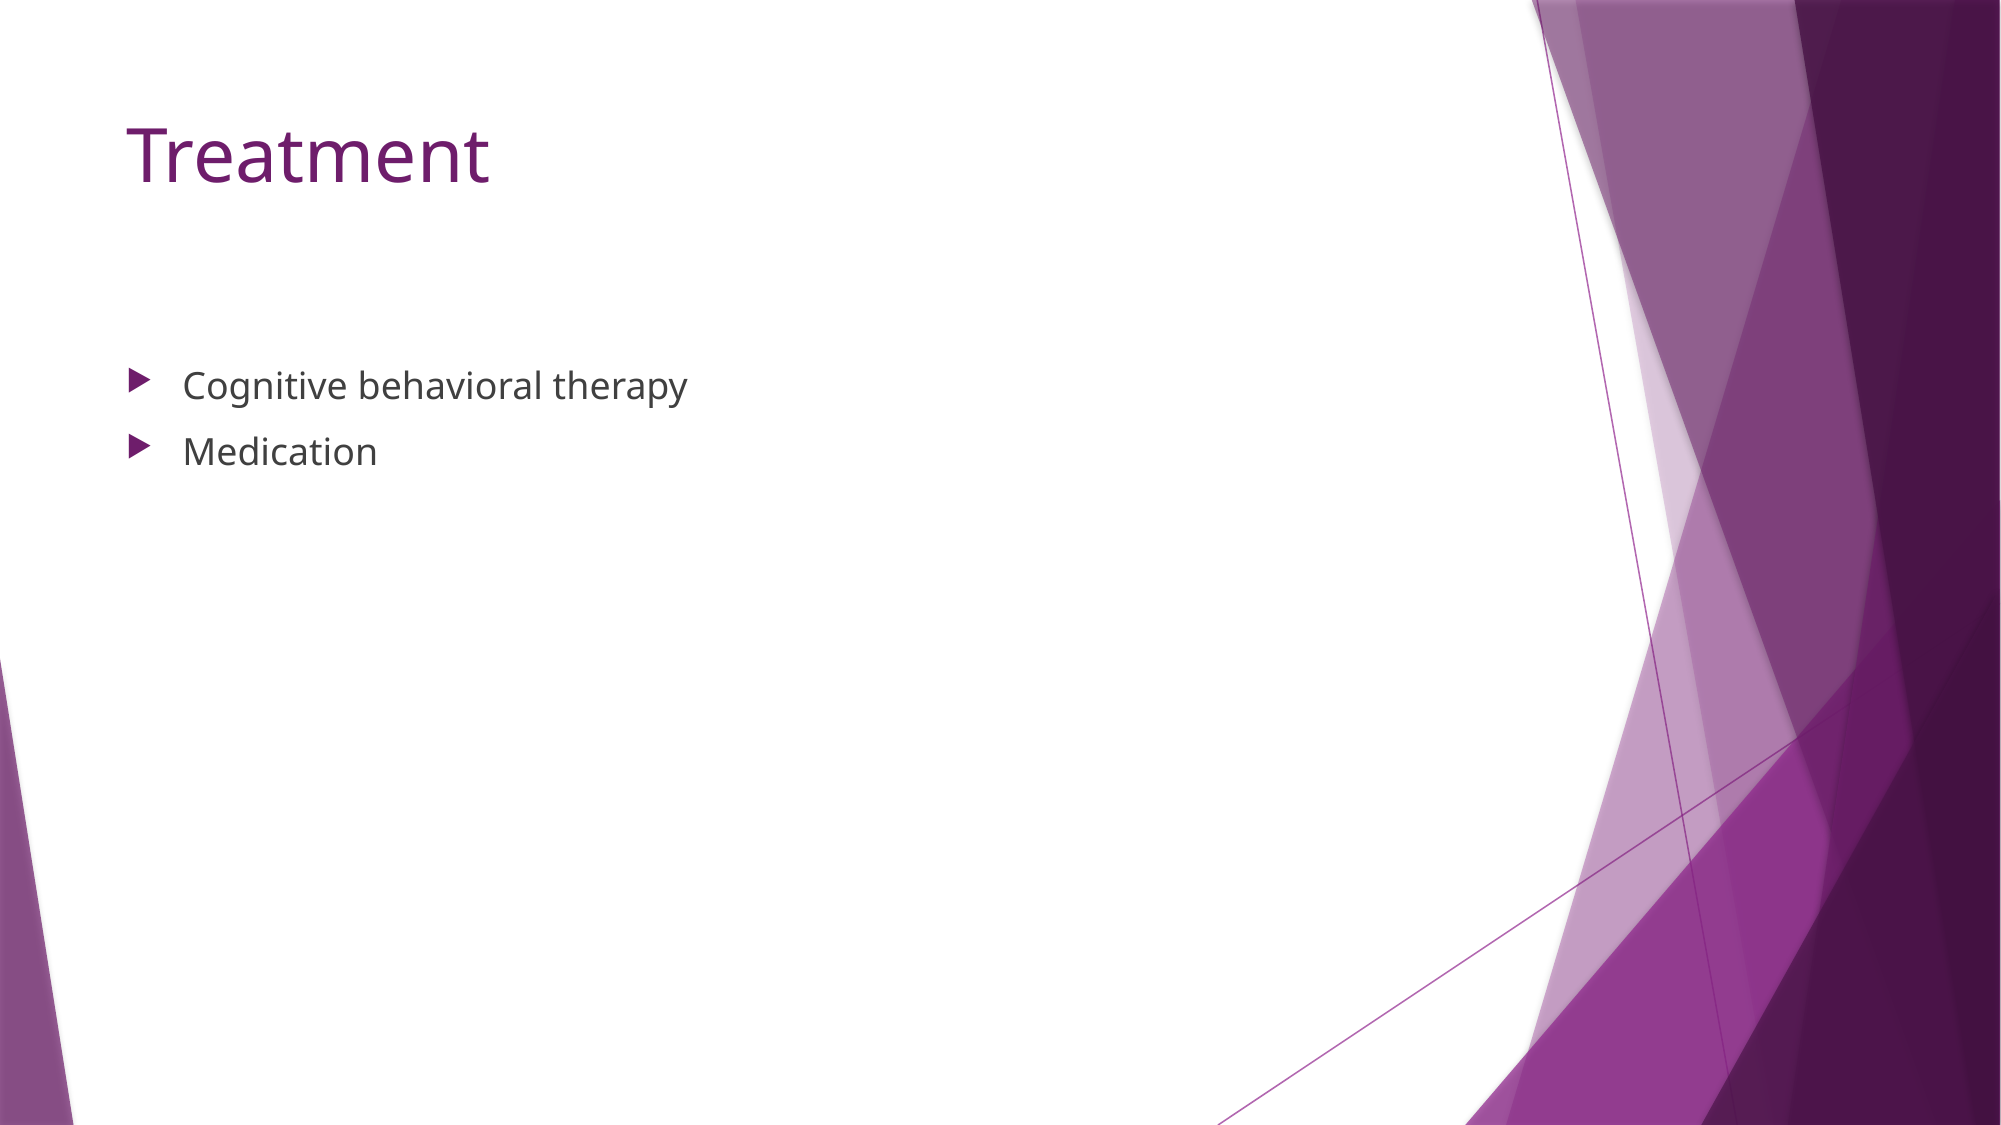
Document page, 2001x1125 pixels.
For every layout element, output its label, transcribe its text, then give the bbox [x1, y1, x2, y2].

list Cognitive behavioral therapy Medication [111, 354, 1522, 992]
title Treatment [111, 99, 1522, 317]
